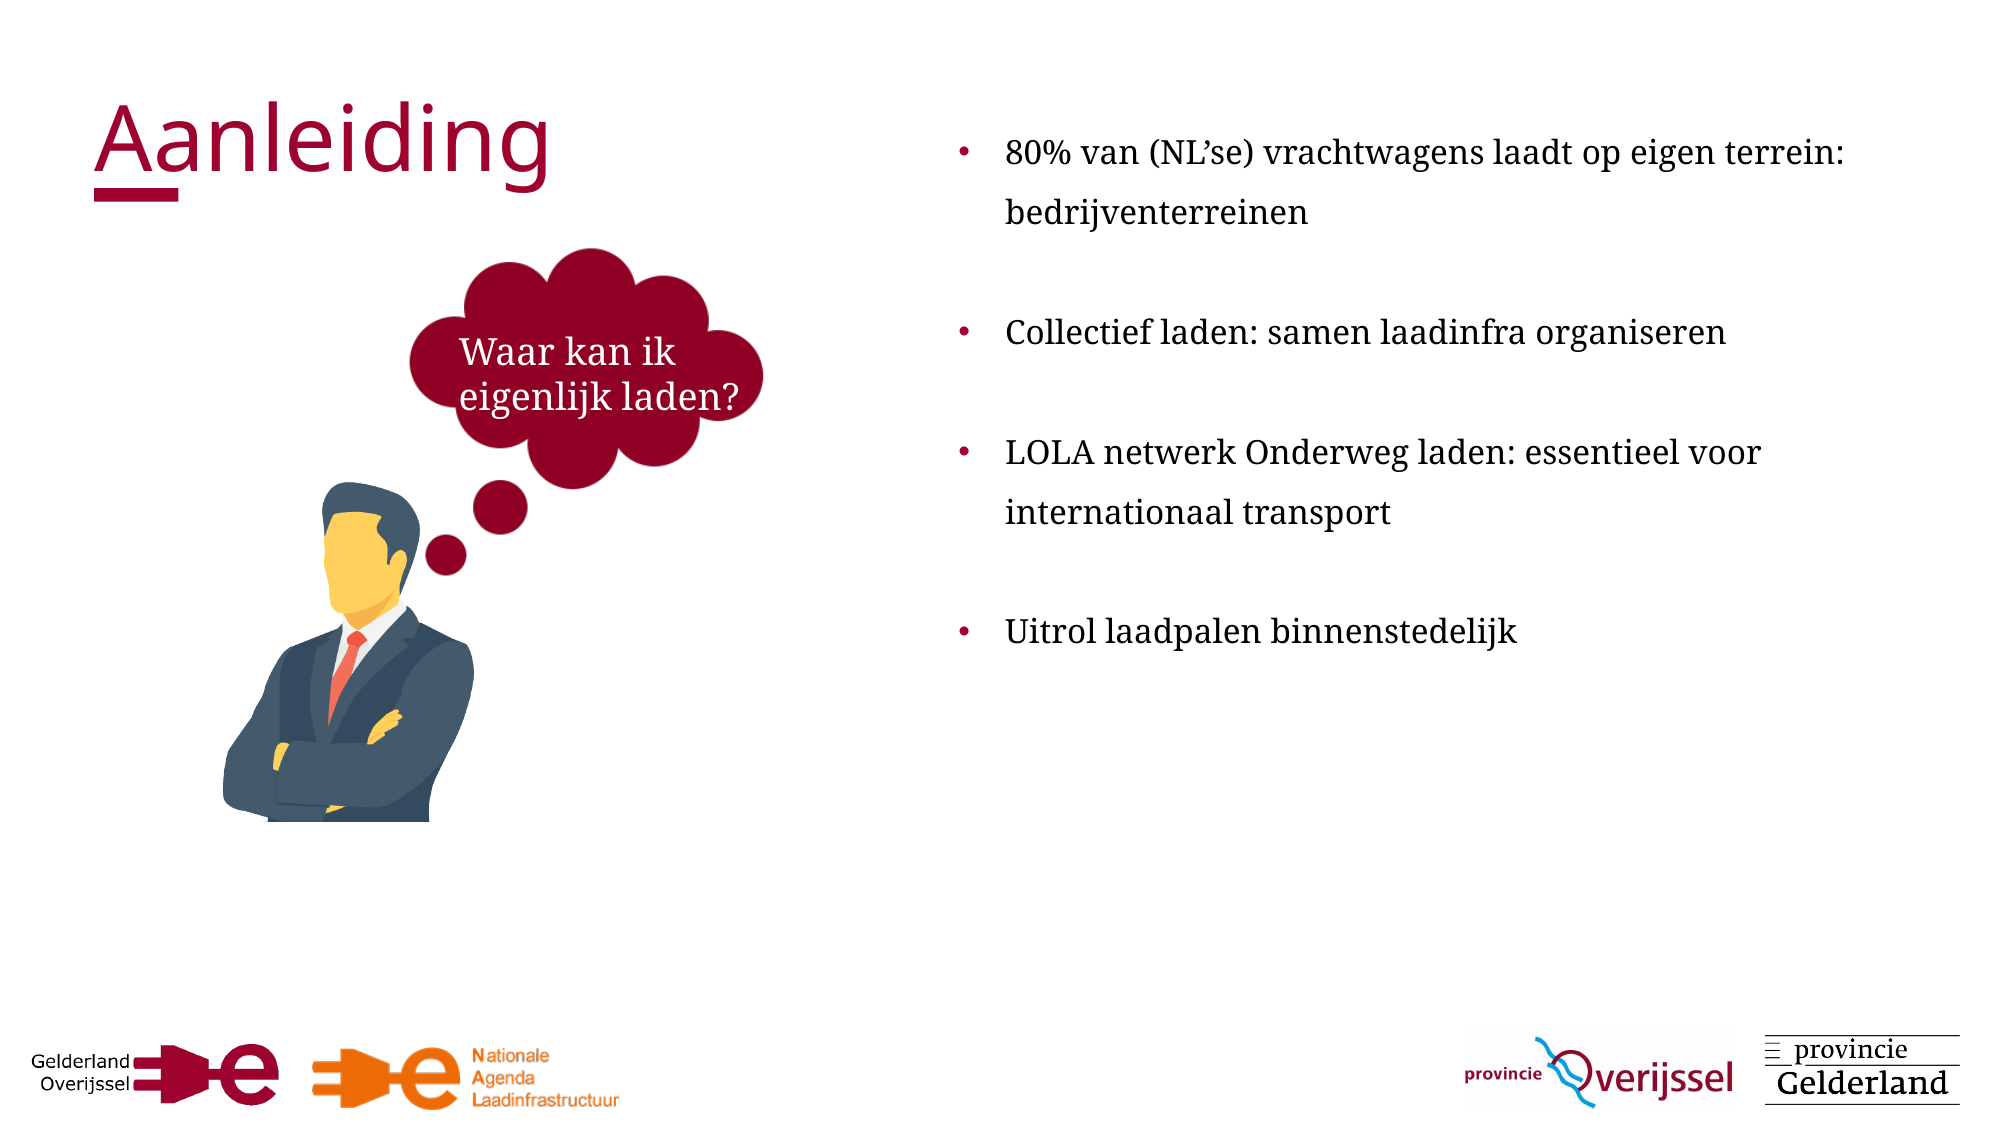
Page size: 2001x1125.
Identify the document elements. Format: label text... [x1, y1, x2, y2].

title Aanleiding [79, 32, 1282, 251]
text_box [93, 187, 179, 203]
picture [1765, 1035, 1960, 1106]
picture [22, 1035, 286, 1117]
picture [298, 1035, 632, 1117]
picture [1463, 1029, 1737, 1112]
text_box 80% van (NL’se) vrachtwagens laadt op eigen terrein: bedrijventerreinen Collectief laden: samen laadinfra organiseren LOLA netwerk Onderweg laden: essentieel voor internationaal transport Uitrol laadpalen binnenstedelijk [943, 64, 1906, 718]
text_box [178, 194, 804, 822]
